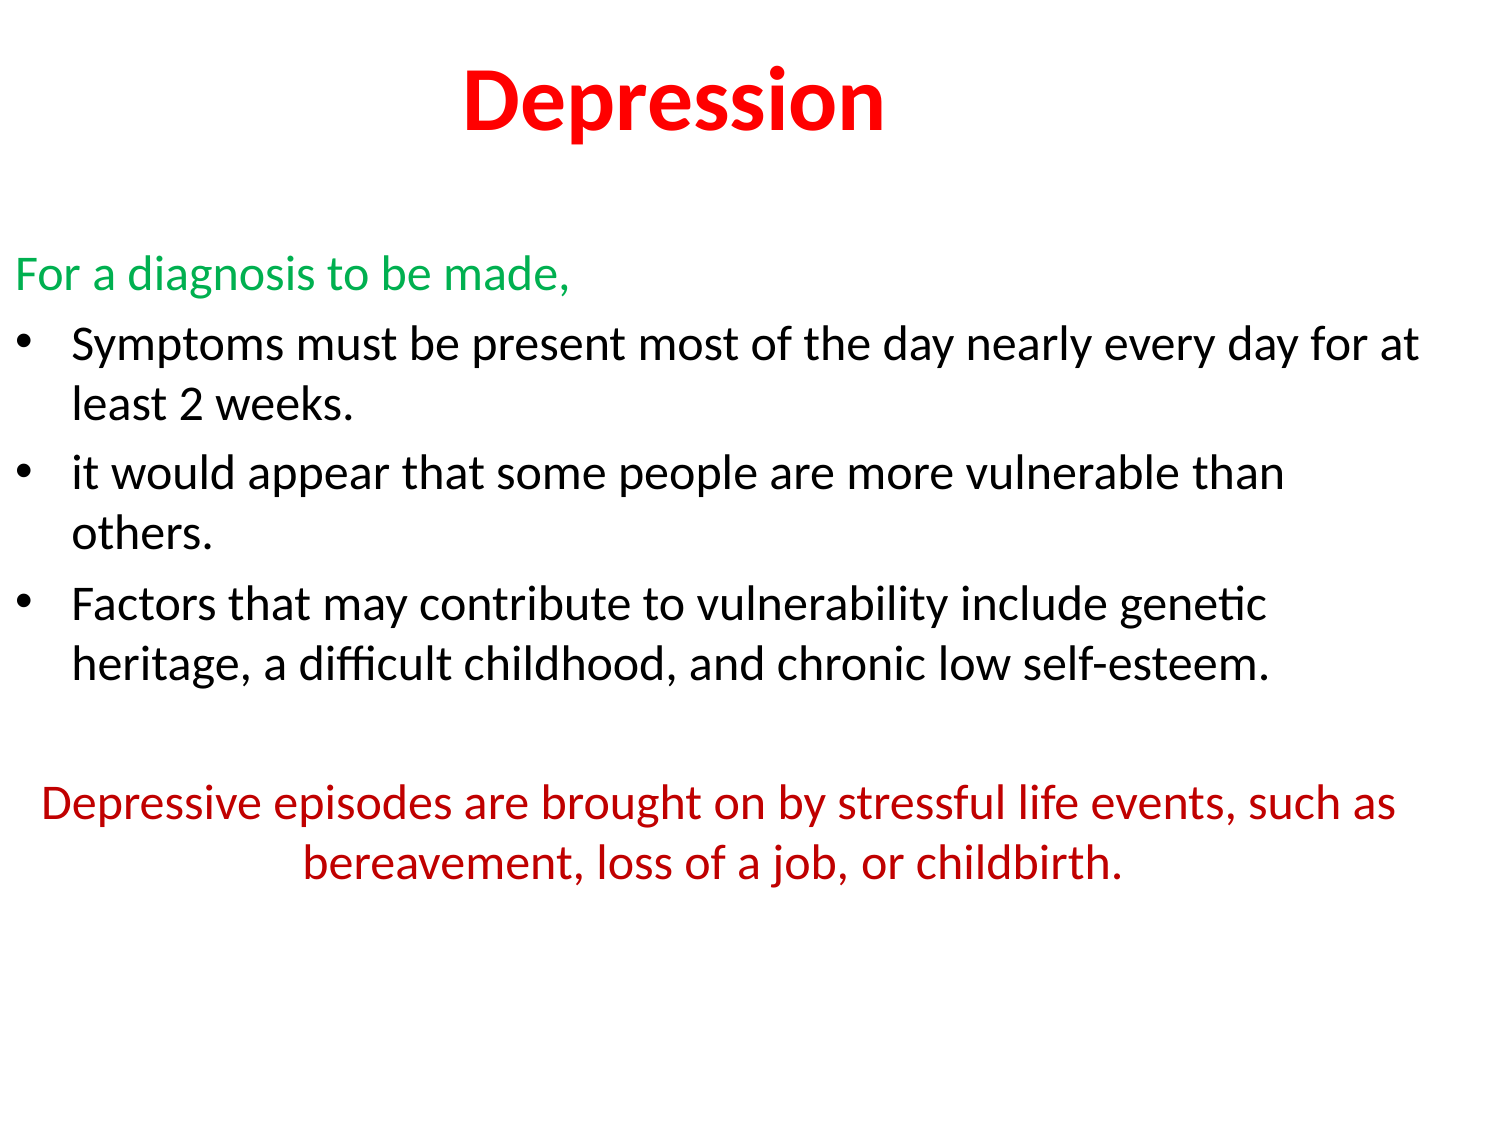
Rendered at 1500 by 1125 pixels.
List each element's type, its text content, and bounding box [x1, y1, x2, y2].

list For a diagnosis to be made, Symptoms must be present most of the day nearly every day for at least 2 weeks. it would appear that some people are more vulnerable than others. Factors that may contribute to vulnerability include genetic heritage, a difficult childhood, and chronic low self-esteem. Depressive episodes are brought on by stressful life events, such as bereavement, loss of a job, or childbirth. [0, 162, 1438, 1076]
title Depression [0, 0, 1351, 162]
